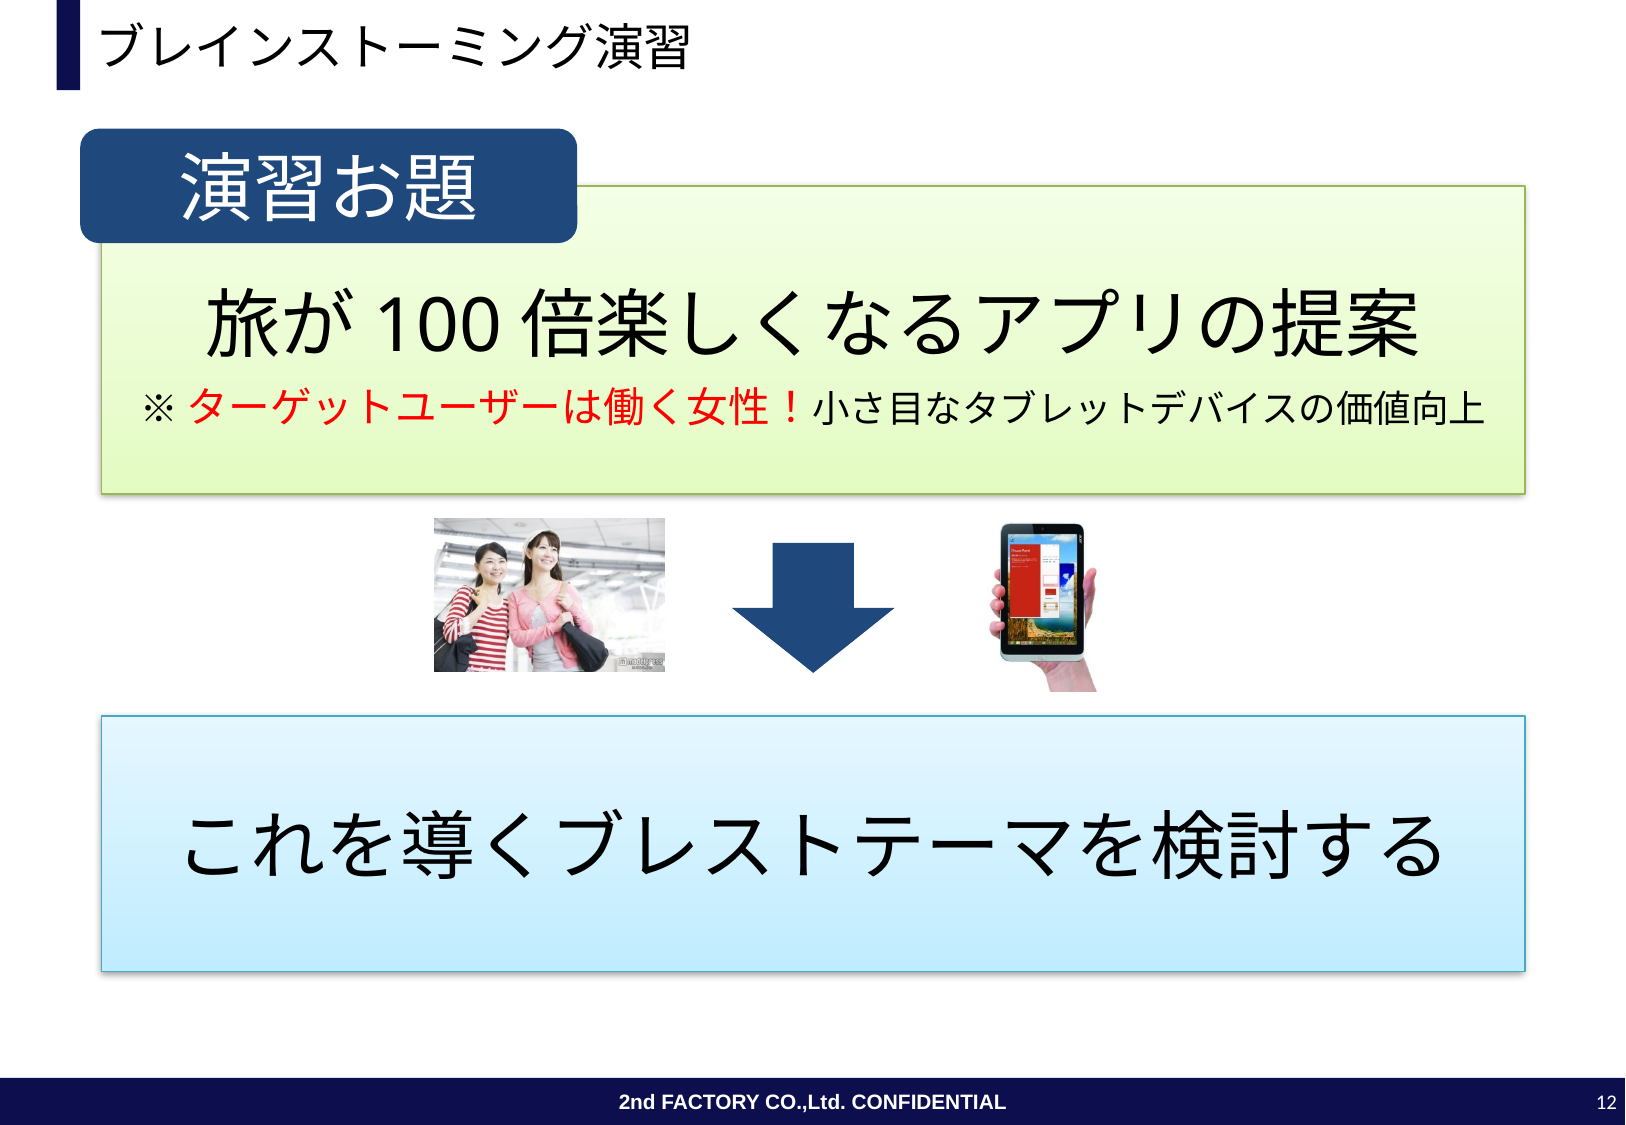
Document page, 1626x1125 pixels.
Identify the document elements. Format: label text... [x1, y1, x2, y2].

picture [959, 518, 1132, 692]
text_box これを導くブレストテーマを検討する [101, 715, 1526, 972]
text_box [731, 542, 895, 673]
title ブレインストーミング演習 [80, 0, 1604, 91]
picture [433, 518, 665, 673]
text_box 旅が100倍楽しくなるアプリの提案 ※ターゲットユーザーは働く女性！小さ目なタブレットデバイスの価値向上 [101, 185, 1526, 495]
text_box 演習お題 [80, 128, 578, 244]
